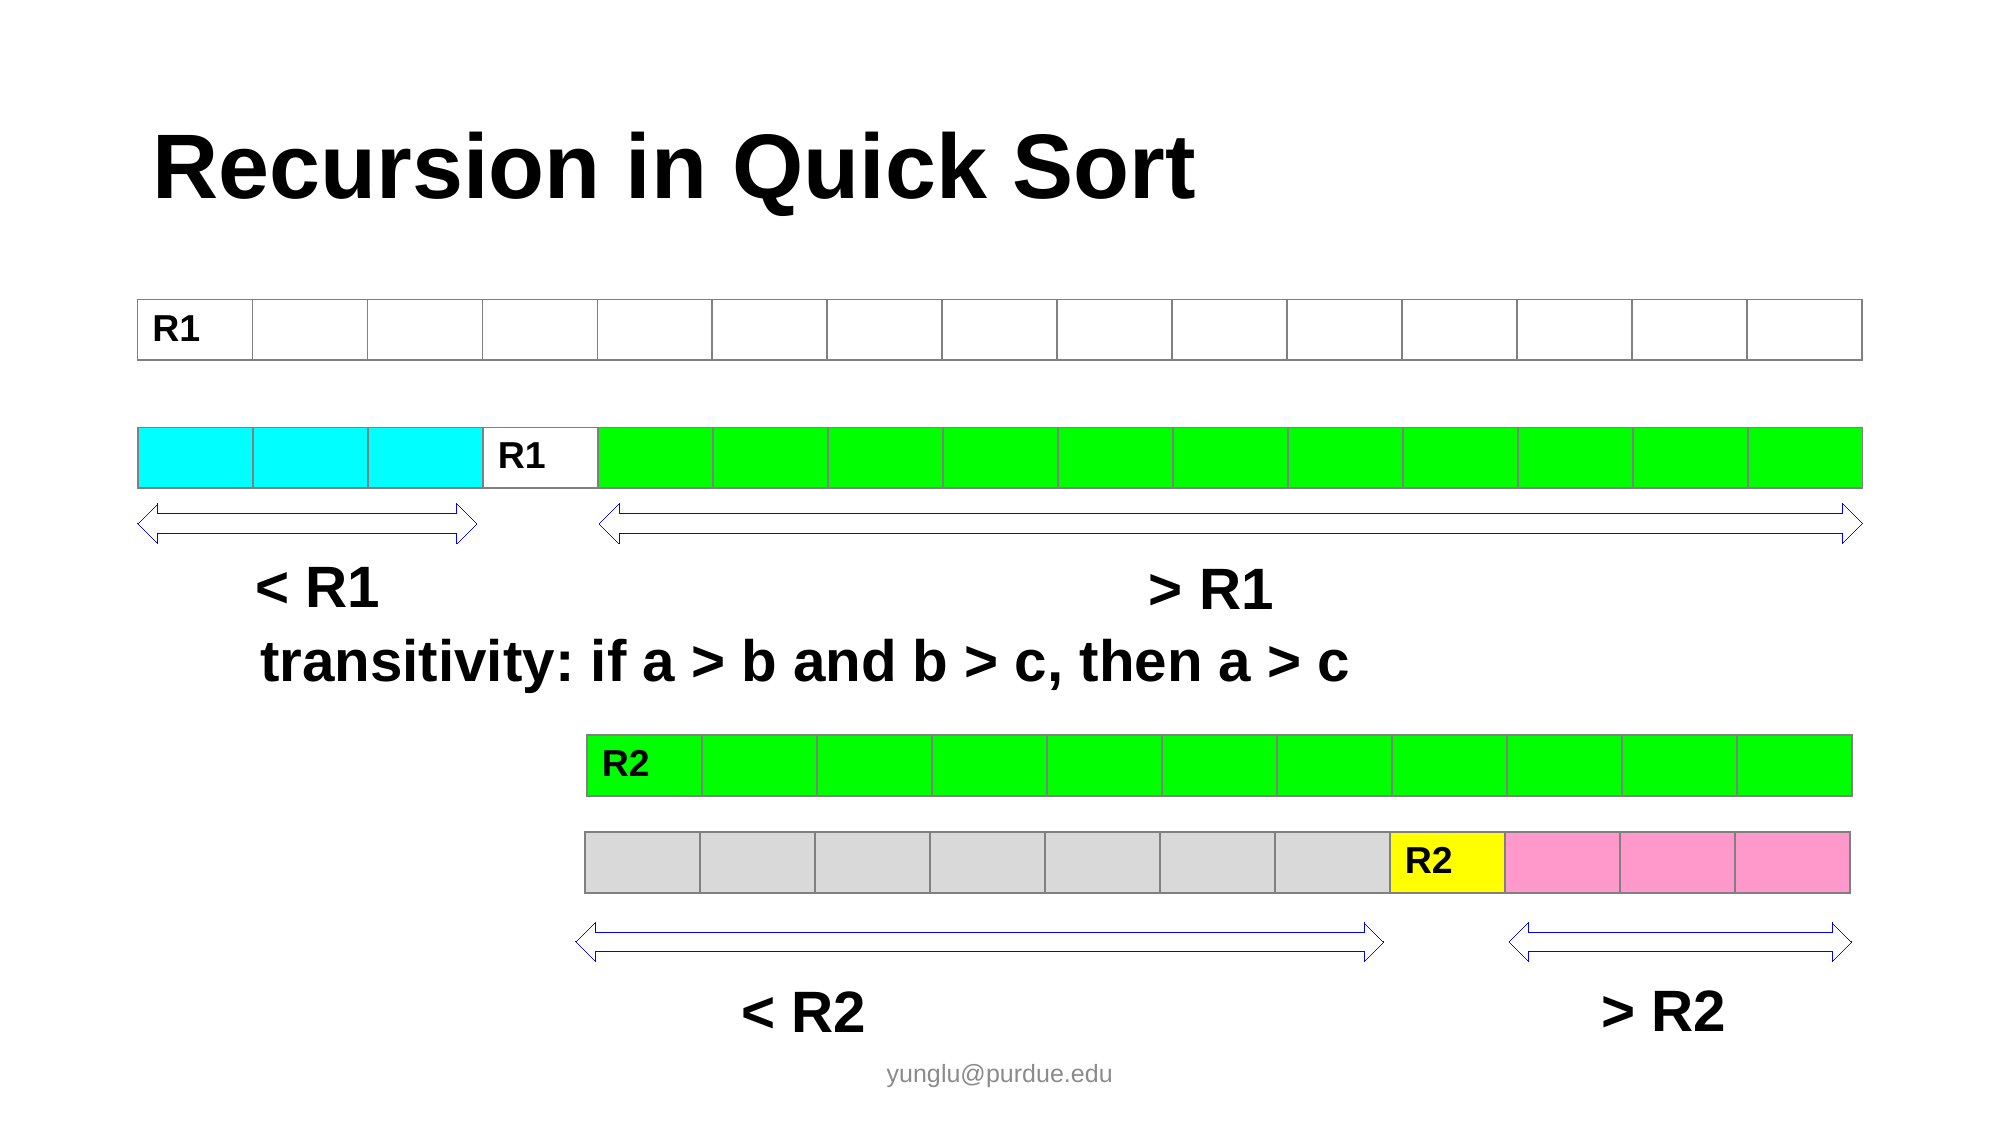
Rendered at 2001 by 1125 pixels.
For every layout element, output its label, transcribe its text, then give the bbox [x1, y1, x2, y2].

table_header [818, 736, 931, 795]
table_header [483, 300, 597, 359]
text_box [1509, 922, 1852, 962]
table_header [1748, 300, 1861, 359]
table_header [933, 736, 1046, 795]
table_header [1058, 300, 1171, 359]
table_header [1393, 736, 1506, 795]
table_header [586, 833, 699, 892]
table_header [1278, 736, 1391, 795]
text_box [599, 503, 1863, 544]
table_header [1163, 736, 1276, 795]
table_header R1 [484, 428, 597, 487]
table_header [701, 833, 814, 892]
table_header [253, 300, 367, 359]
table_header [1506, 833, 1619, 892]
table_header [931, 833, 1044, 892]
table_header [829, 428, 942, 487]
table_header [1289, 428, 1402, 487]
table_header [598, 300, 711, 359]
table_header [943, 300, 1056, 359]
table_header [1634, 428, 1747, 487]
table_header [1404, 428, 1517, 487]
footer yunglu@purdue.edu [662, 1042, 1338, 1103]
table_header [369, 428, 482, 487]
table_header [1174, 428, 1287, 487]
table_header [1633, 300, 1746, 359]
text_box < R1 [240, 541, 395, 627]
table_header R2 [1391, 833, 1504, 892]
table_header [944, 428, 1057, 487]
text_box [137, 503, 477, 544]
table_header [816, 833, 929, 892]
text_box > R2 [1586, 966, 1742, 1051]
table_header [1046, 833, 1159, 892]
text_box [575, 922, 1384, 962]
table_header [1749, 428, 1862, 487]
text_box > R1 [1134, 543, 1289, 615]
table_header [139, 428, 252, 487]
table_header [1048, 736, 1161, 795]
table_header [1288, 300, 1401, 359]
table_header [1623, 736, 1736, 795]
table_header [1738, 736, 1851, 795]
table_header [1276, 833, 1389, 892]
table_header [599, 428, 712, 487]
table_header [713, 300, 826, 359]
table_header [714, 428, 827, 487]
table_header [1519, 428, 1632, 487]
table_header [254, 428, 367, 487]
text_box transitivity: if a > b and b > c, then a > c [245, 615, 1367, 700]
table_header [828, 300, 941, 359]
text_box < R2 [726, 966, 881, 1052]
table_header [1059, 428, 1172, 487]
table_header [368, 300, 482, 359]
title Recursion in Quick Sort [137, 59, 1863, 278]
table_header [1403, 300, 1516, 359]
table_header [703, 736, 816, 795]
table_header [1508, 736, 1621, 795]
table_header [1621, 833, 1734, 892]
table_header [1518, 300, 1631, 359]
table_header [1736, 833, 1849, 892]
table_header R1 [138, 300, 252, 359]
table_header [1161, 833, 1274, 892]
table_header R2 [588, 736, 701, 795]
table_header [1173, 300, 1286, 359]
